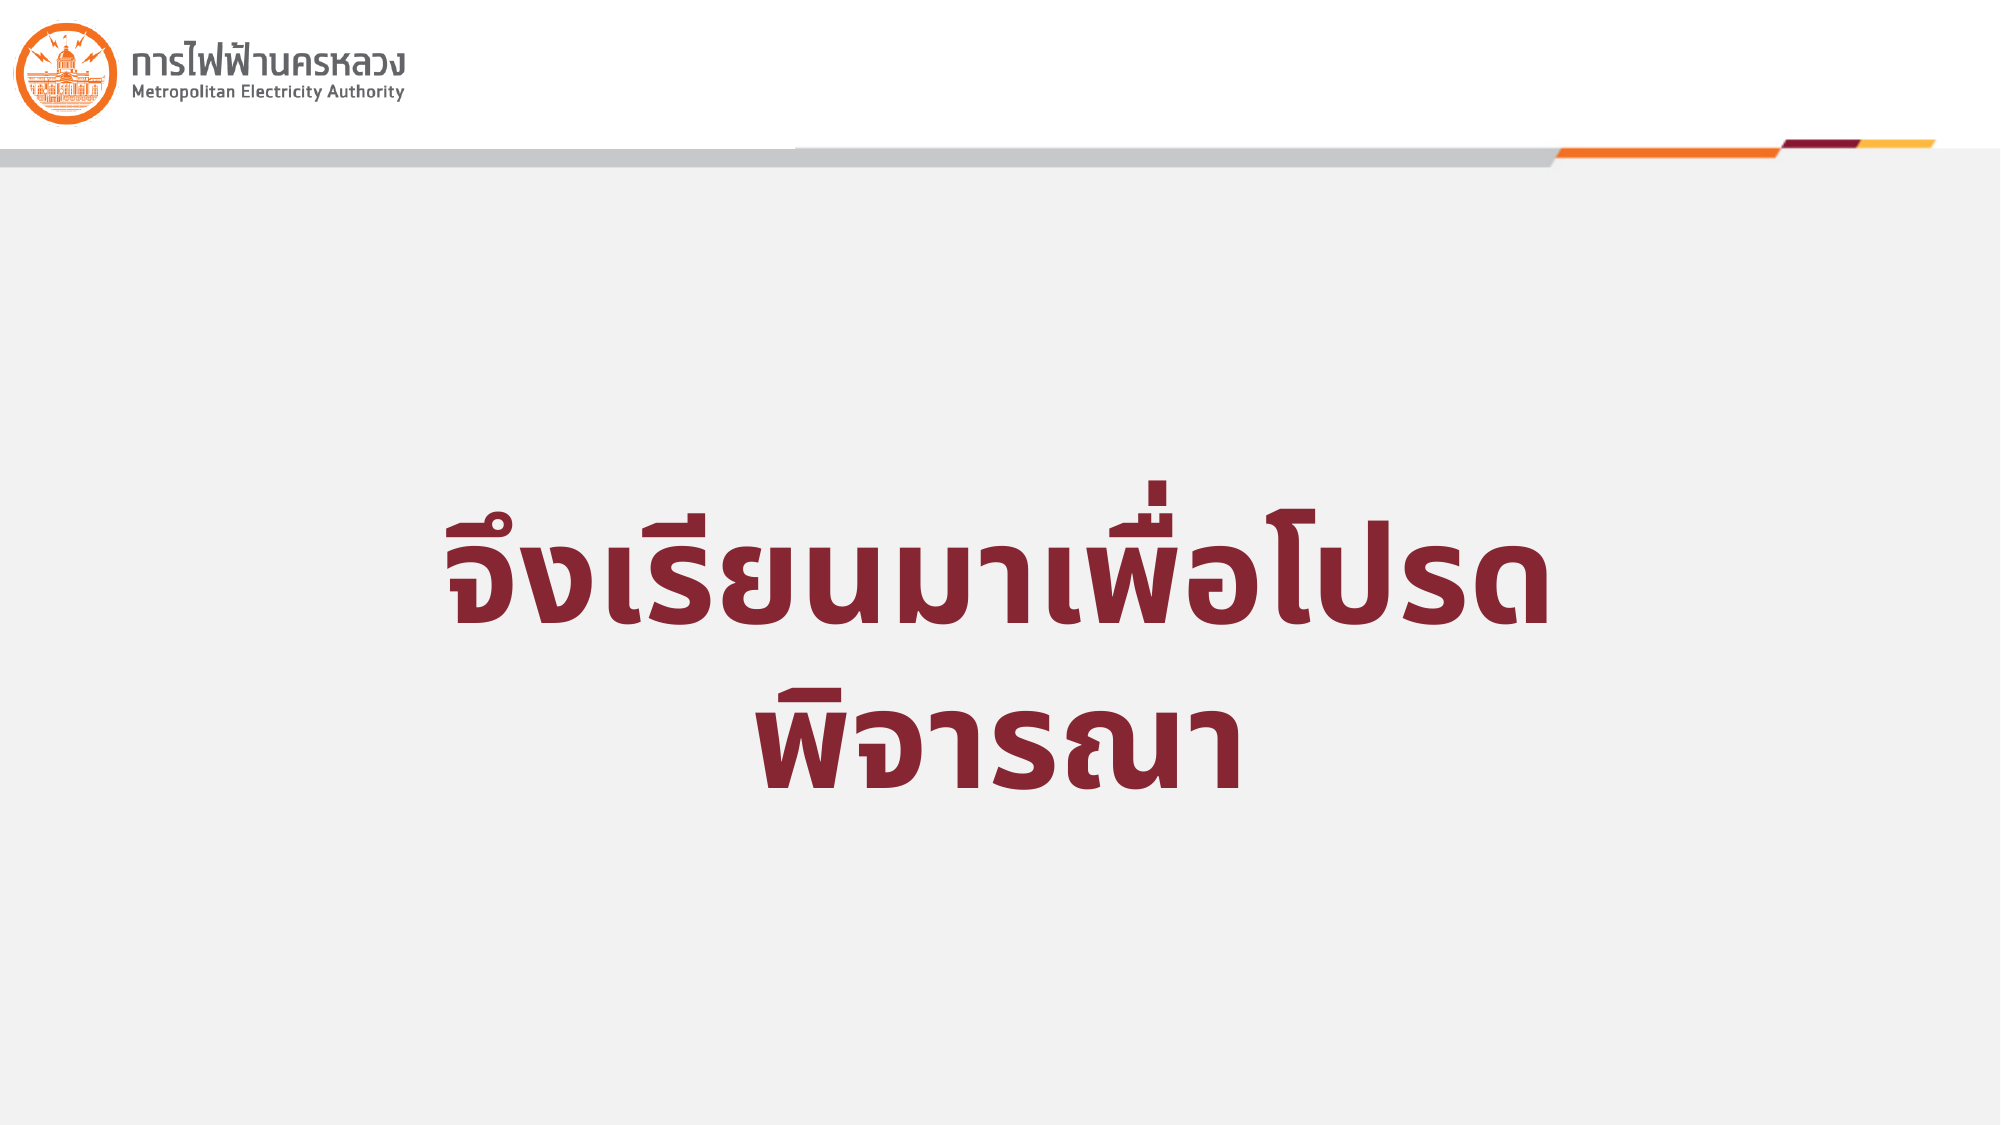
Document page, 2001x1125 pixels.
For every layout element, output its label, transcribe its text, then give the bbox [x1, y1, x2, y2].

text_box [0, 0, 493, 154]
picture [0, 0, 2001, 1125]
text_box จึงเรียนมาเพื่อโปรดพิจารณา [397, 479, 1603, 824]
